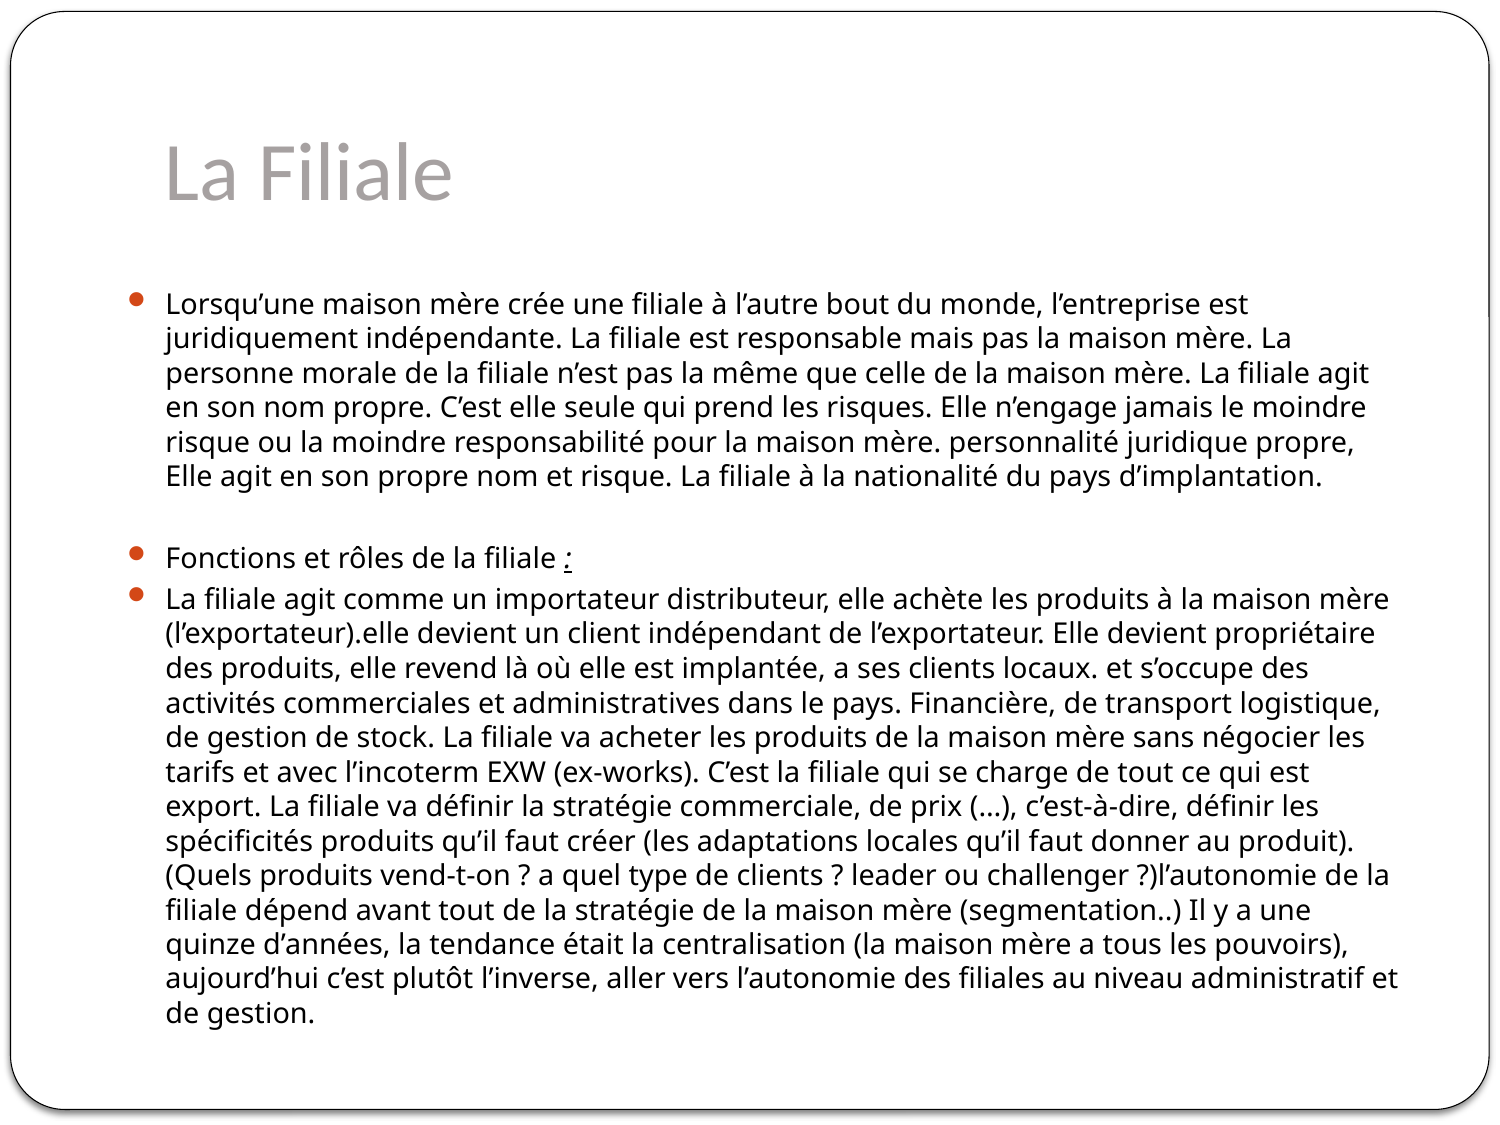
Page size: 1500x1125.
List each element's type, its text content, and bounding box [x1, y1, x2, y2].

list Lorsqu’une maison mère crée une filiale à l’autre bout du monde, l’entreprise est juridiquement indépendante. La filiale est responsable mais pas la maison mère. La personne morale de la filiale n’est pas la même que celle de la maison mère. La filiale agit en son nom propre. C’est elle seule qui prend les risques. Elle n’engage jamais le moindre risque ou la moindre responsabilité pour la maison mère. personnalité juridique propre, Elle agit en son propre nom et risque. La filiale à la nationalité du pays d’implantation. Fonctions et rôles de la filiale : La filiale agit comme un importateur distributeur, elle achète les produits à la maison mère (l’exportateur).elle devient un client indépendant de l’exportateur. Elle devient propriétaire des produits, elle revend là où elle est implantée, a ses clients locaux. et s’occupe des activités commerciales et administratives dans le pays. Financière, de transport logistique, de gestion de stock. La filiale va acheter les produits de la maison mère sans négocier les tarifs et avec l’incoterm EXW (ex-works). C’est la filiale qui se charge de tout ce qui est export. La filiale va définir la stratégie commerciale, de prix (…), c’est-à-dire, définir les spécificités produits qu’il faut créer (les adaptations locales qu’il faut donner au produit). (Quels produits vend-t-on ? a quel type de clients ? leader ou challenger ?)l’autonomie de la filiale dépend avant tout de la stratégie de la maison mère (segmentation..) Il y a une quinze d’années, la tendance était la centralisation (la maison mère a tous les pouvoirs), aujourd’hui c’est plutôt l’inverse, aller vers l’autonomie des filiales au niveau administratif et de gestion. [112, 237, 1425, 1050]
title La Filiale [150, 45, 1425, 233]
